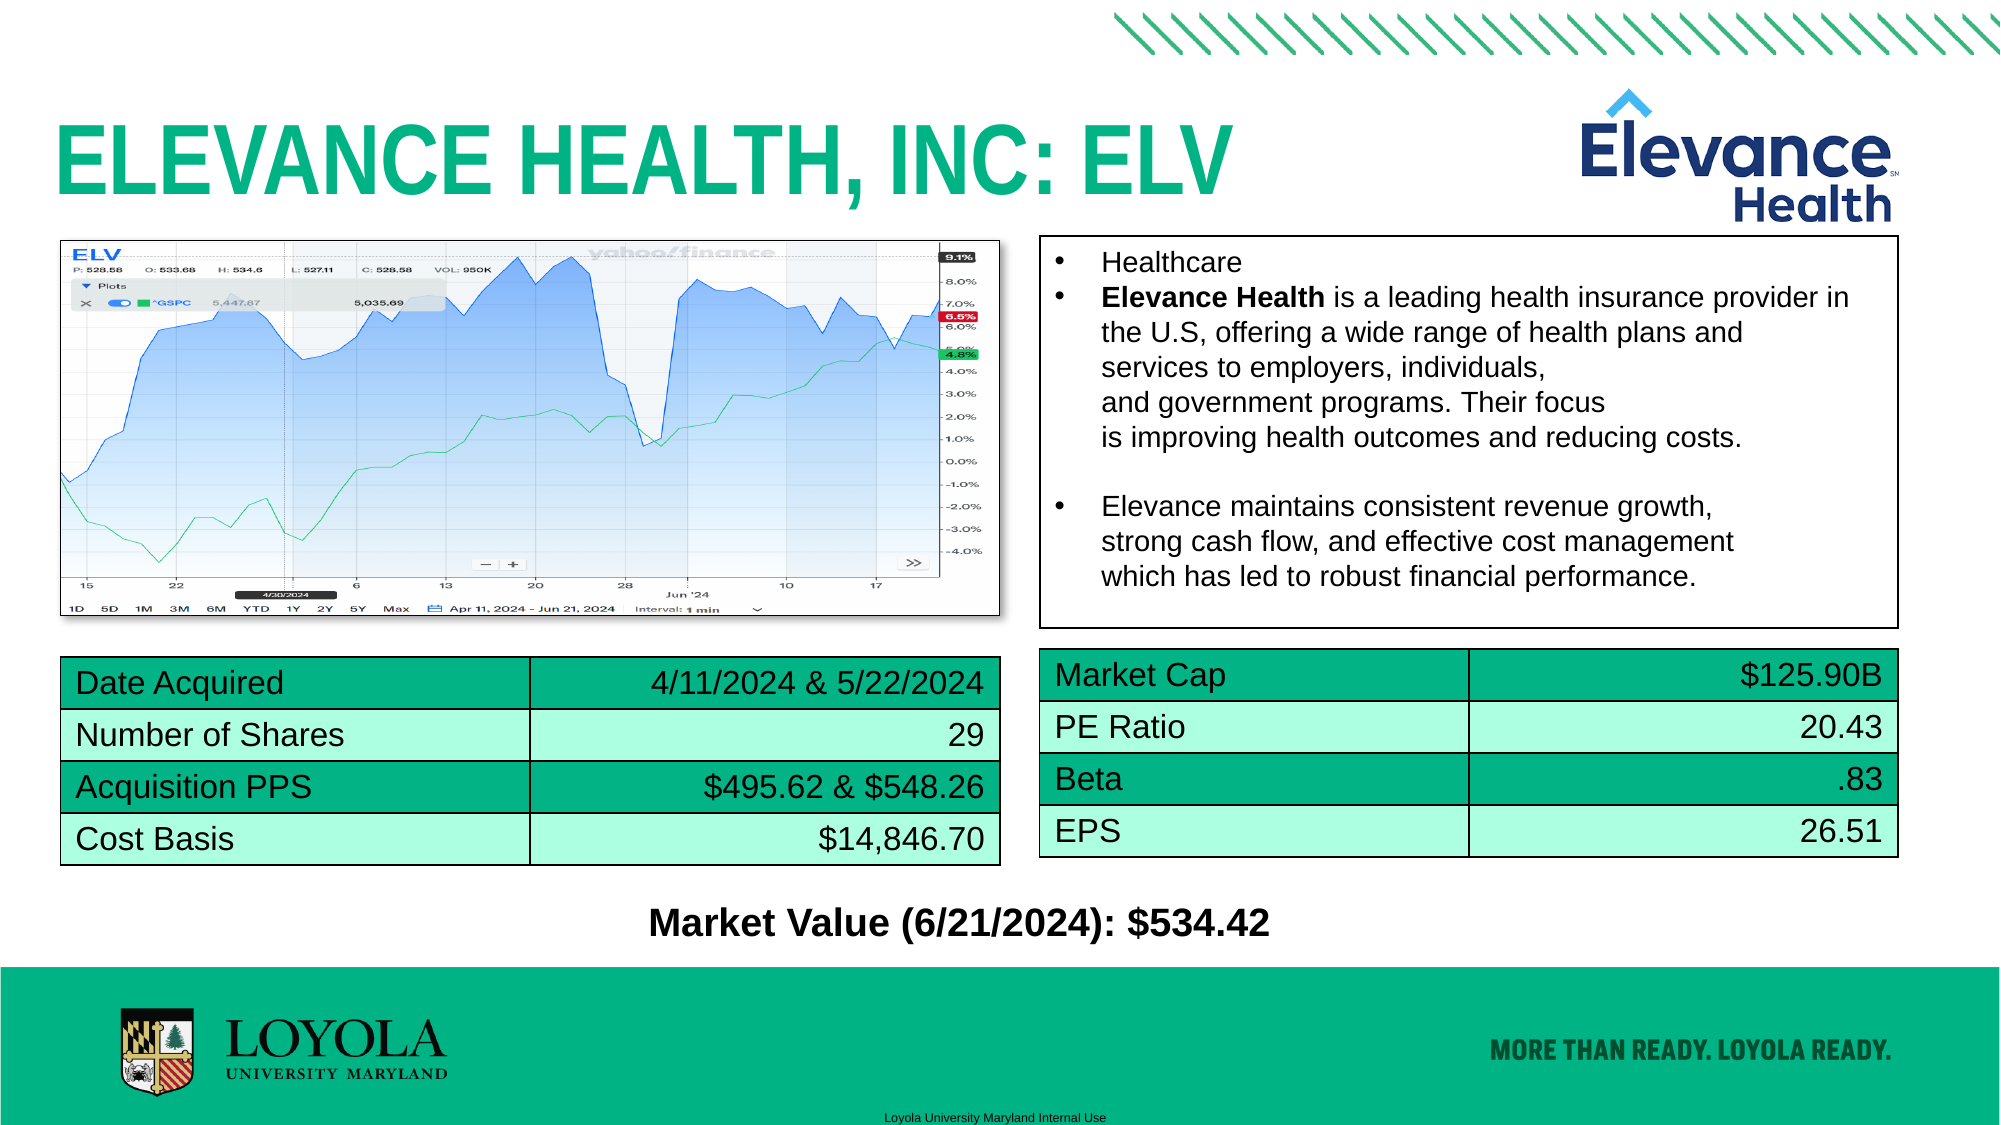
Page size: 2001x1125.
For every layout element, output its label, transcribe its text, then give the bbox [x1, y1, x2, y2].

table_header $125.90B [1470, 650, 1897, 700]
table_cell Number of Shares [61, 710, 529, 760]
table_cell $14,846.70 [531, 814, 999, 864]
table_header Market Cap [1040, 650, 1468, 700]
picture [0, 966, 2000, 1125]
title ELEVANCE HEALTH, INC: elv [38, 0, 1515, 223]
table_header 4/11/2024 & 5/22/2024 [531, 658, 999, 708]
table_cell Acquisition PPS [61, 762, 529, 812]
table_cell .83 [1470, 754, 1897, 804]
table_cell $495.62 & $548.26 [531, 762, 999, 812]
picture [60, 239, 1001, 616]
table_cell 20.43 [1470, 702, 1897, 752]
table_cell 29 [531, 710, 999, 760]
picture [1582, 87, 1899, 222]
table_cell 26.51 [1470, 806, 1897, 856]
table_header Date Acquired [61, 658, 529, 708]
table_cell EPS [1040, 806, 1468, 856]
text_box Healthcare Elevance Health is a leading health insurance provider in the U.S, offering a wide range of health plans and services to employers, individuals, and government programs. Their focus is improving health outcomes and reducing costs. Elevance maintains consistent revenue growth, strong cash flow, and effective cost management which has led to robust financial performance. [1039, 235, 1899, 628]
picture [1515, 1, 2000, 55]
text_box Market Value (6/21/2024): $534.42 [60, 889, 1870, 964]
table_cell PE Ratio [1040, 702, 1468, 752]
table_cell Beta [1040, 754, 1468, 804]
table_cell Cost Basis [61, 814, 529, 864]
